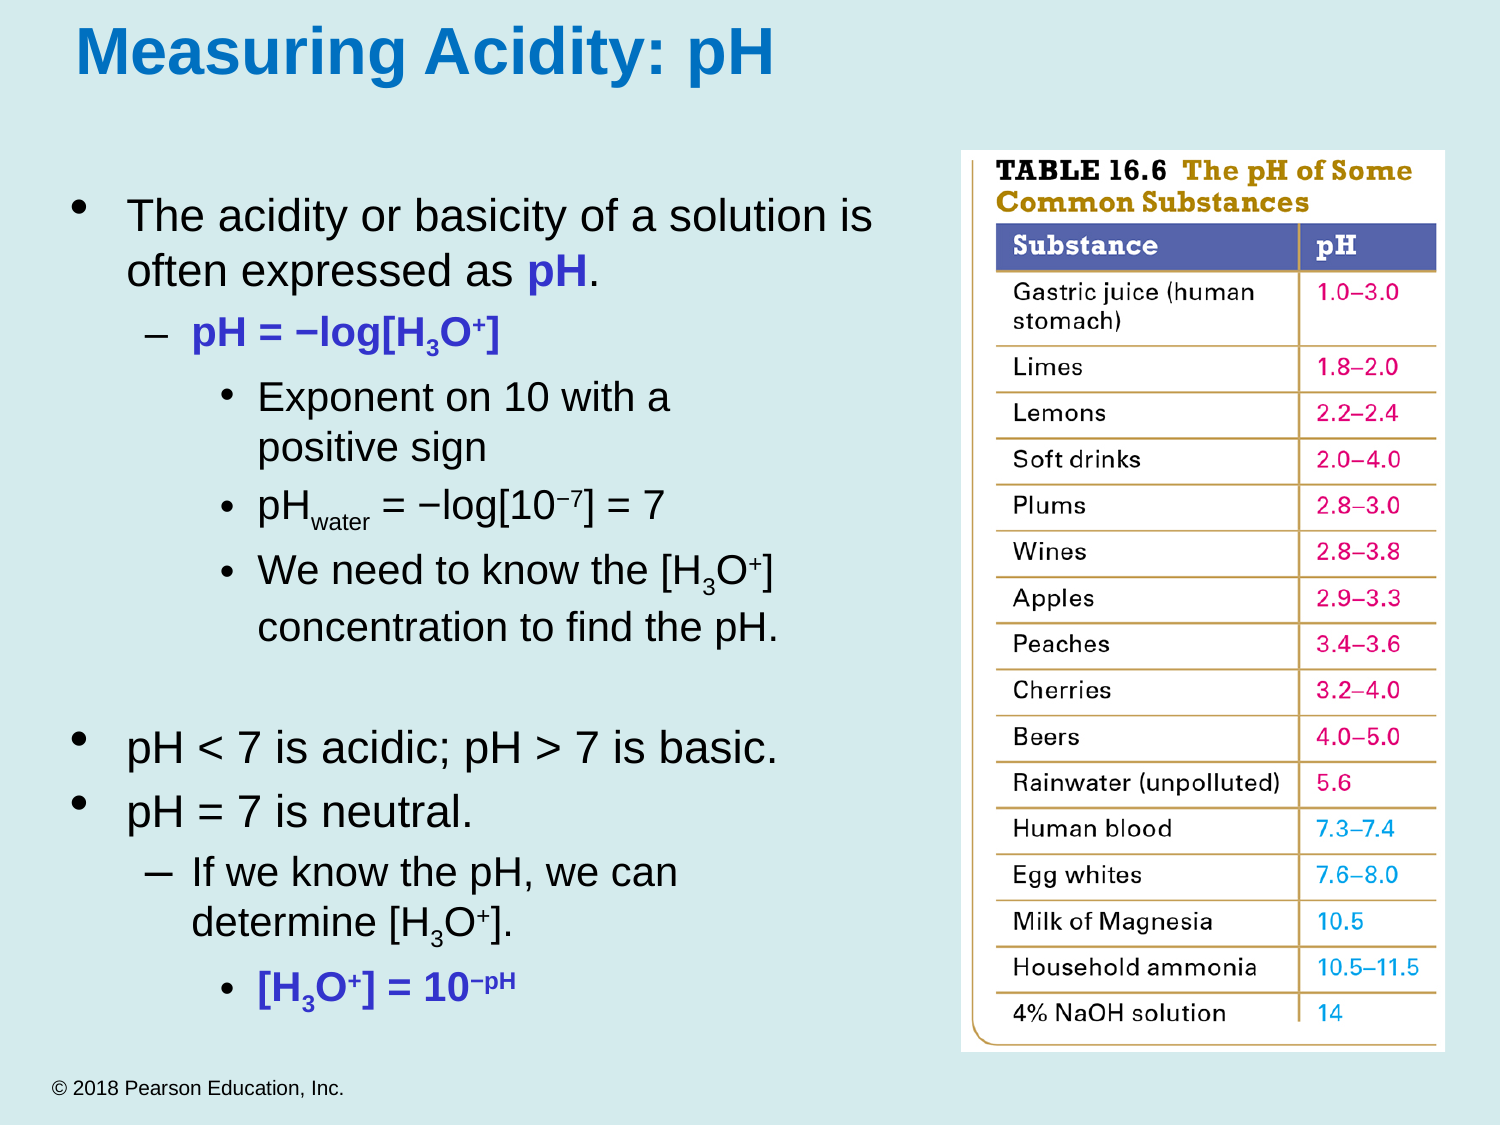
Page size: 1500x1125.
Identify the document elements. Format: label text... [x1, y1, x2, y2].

picture [960, 149, 1446, 1052]
text_box The acidity or basicity of a solution is often expressed as pH. pH = −log[H3O+] Exponent on 10 with a positive sign pHwater = −log[10−7] = 7 We need to know the [H3O+] concentration to find the pH. pH < 7 is acidic; pH > 7 is basic. pH = 7 is neutral. If we know the pH, we can determine [H3O+]. [H3O+] = 10−pH [55, 178, 955, 1018]
title Measuring Acidity: pH [0, 0, 1500, 203]
